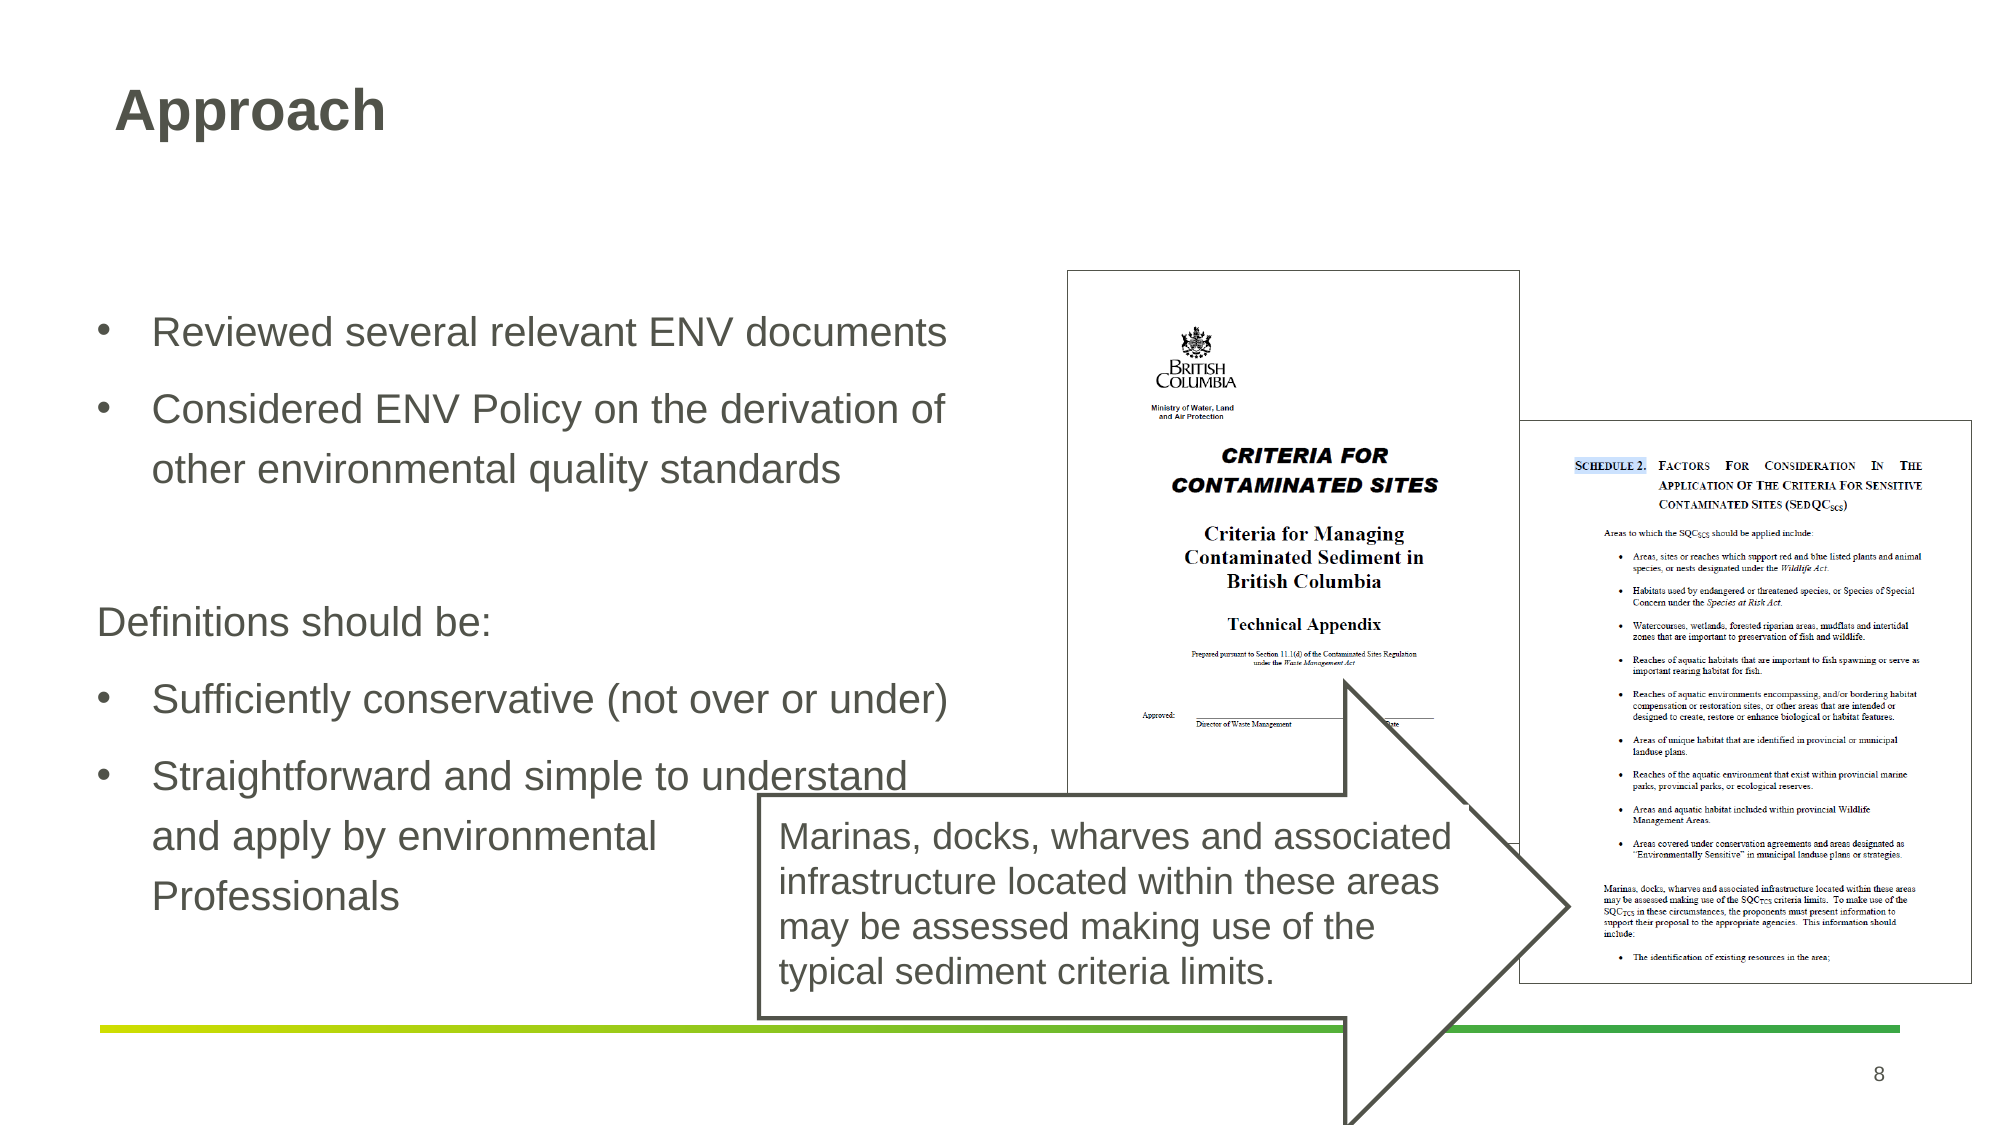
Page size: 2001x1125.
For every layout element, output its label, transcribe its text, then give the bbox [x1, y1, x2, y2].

picture [1067, 270, 1973, 984]
title Approach [99, 67, 1900, 147]
slide_number 8 [1790, 1048, 1900, 1097]
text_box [758, 683, 1569, 1125]
list Reviewed several relevant ENV documents Considered ENV Policy on the derivation of other environmental quality standards Definitions should be: Sufficiently conservative (not over or under) Straightforward and simple to understand and apply by environmental Professionals [81, 287, 981, 968]
